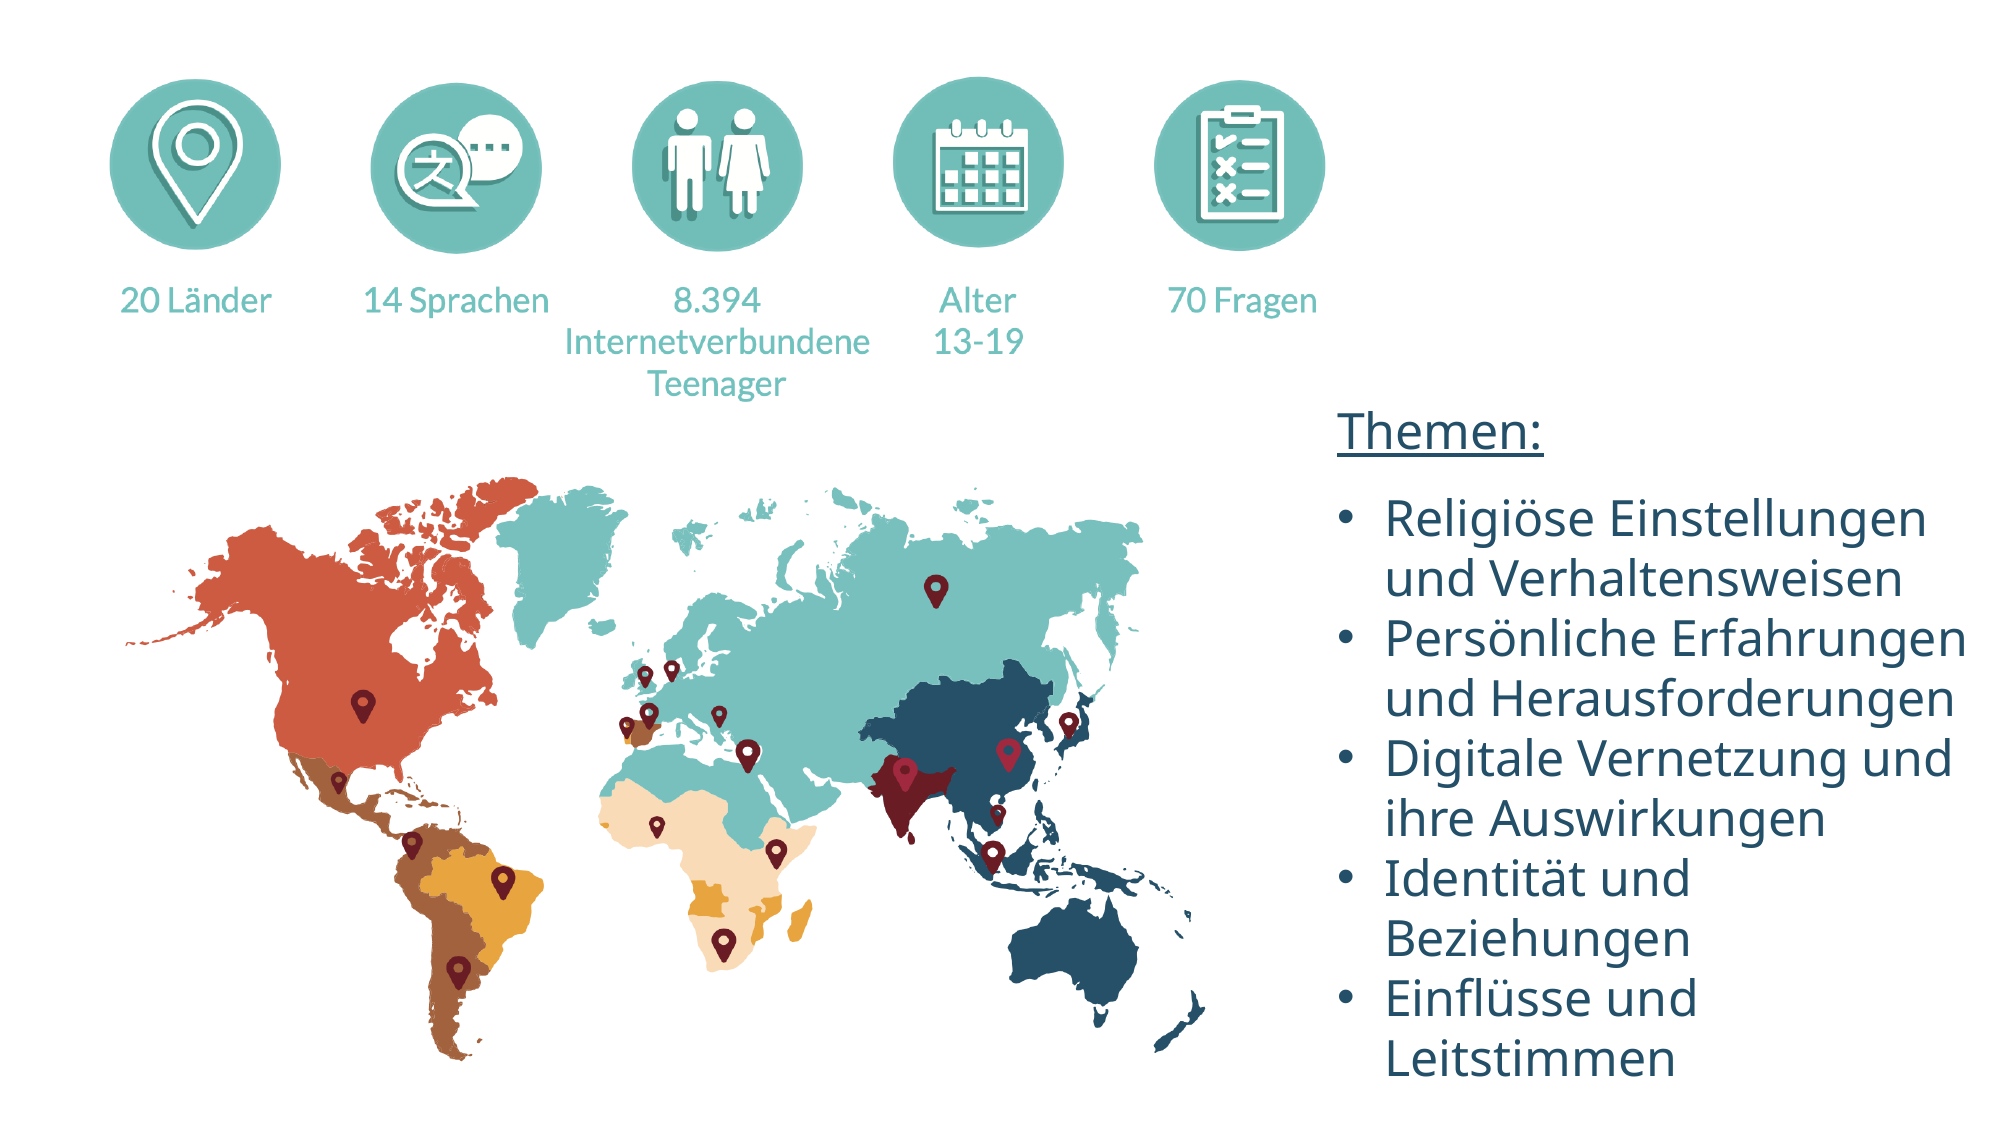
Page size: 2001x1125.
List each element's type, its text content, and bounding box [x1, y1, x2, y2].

text_box Themen: Religiöse Einstellungen und Verhaltensweisen Persönliche Erfahrungen und Herausforderungen Digitale Vernetzung und ihre Auswirkungen Identität und Beziehungen Einflüsse und Leitstimmen [1322, 391, 2000, 1094]
picture [0, 45, 1529, 1080]
